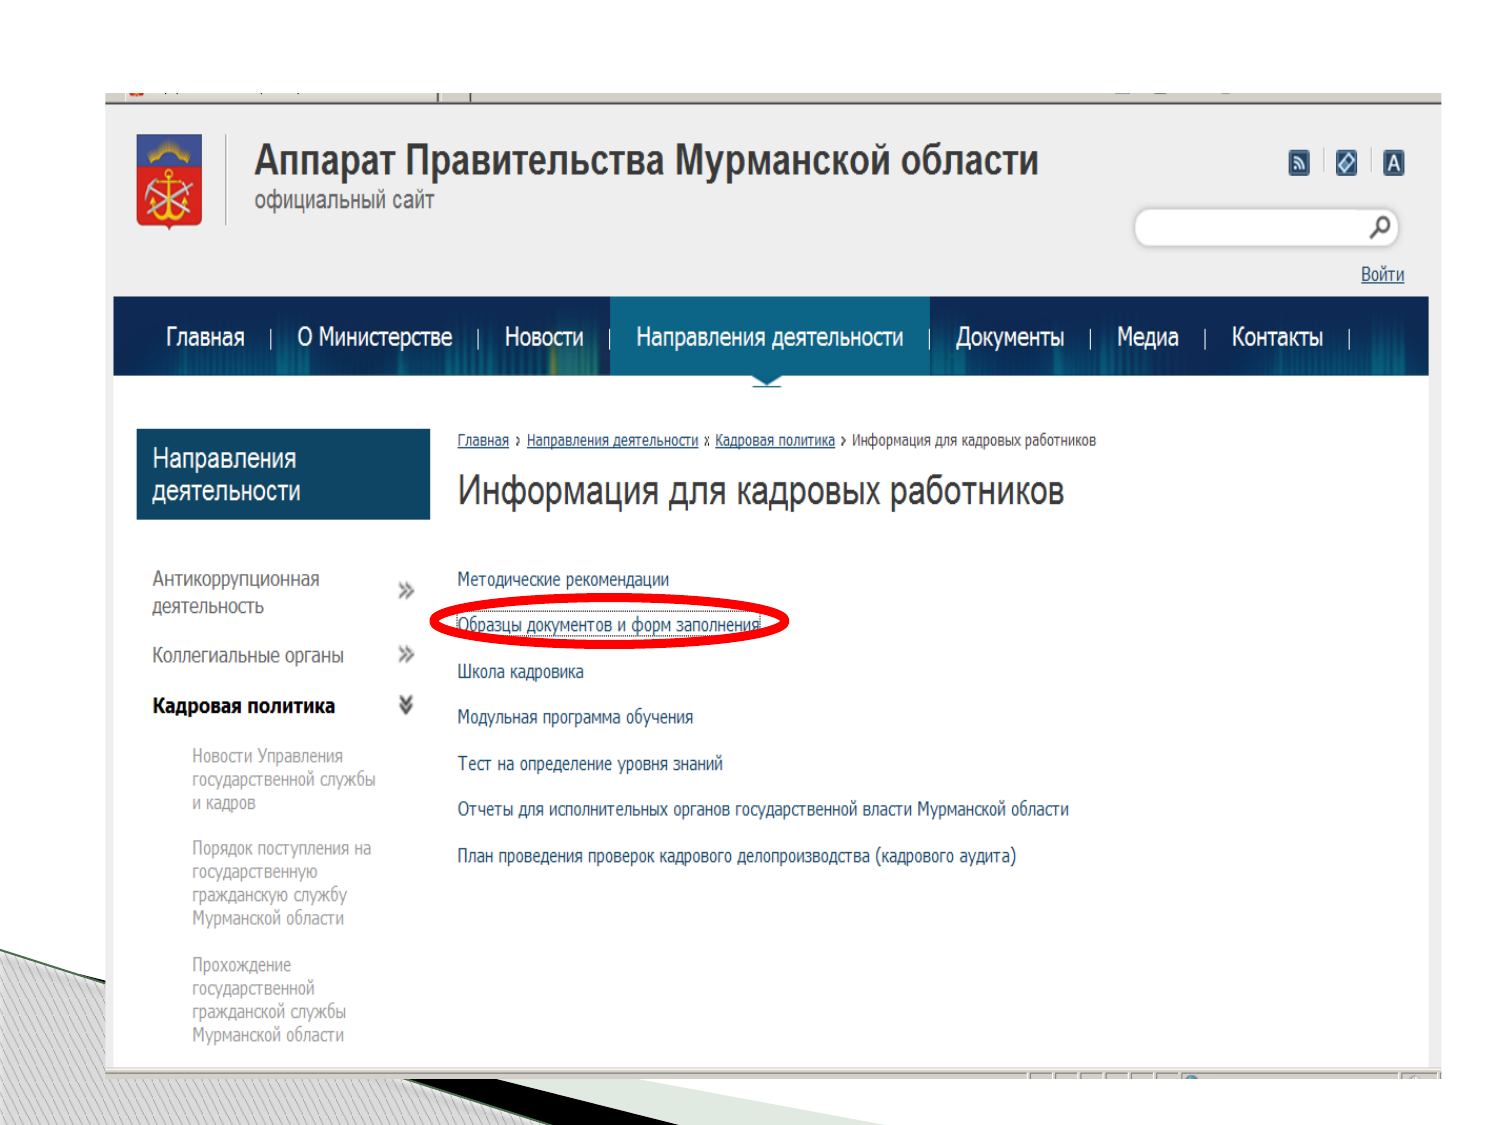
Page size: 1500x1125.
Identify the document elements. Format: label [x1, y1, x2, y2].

list [105, 93, 1442, 1079]
